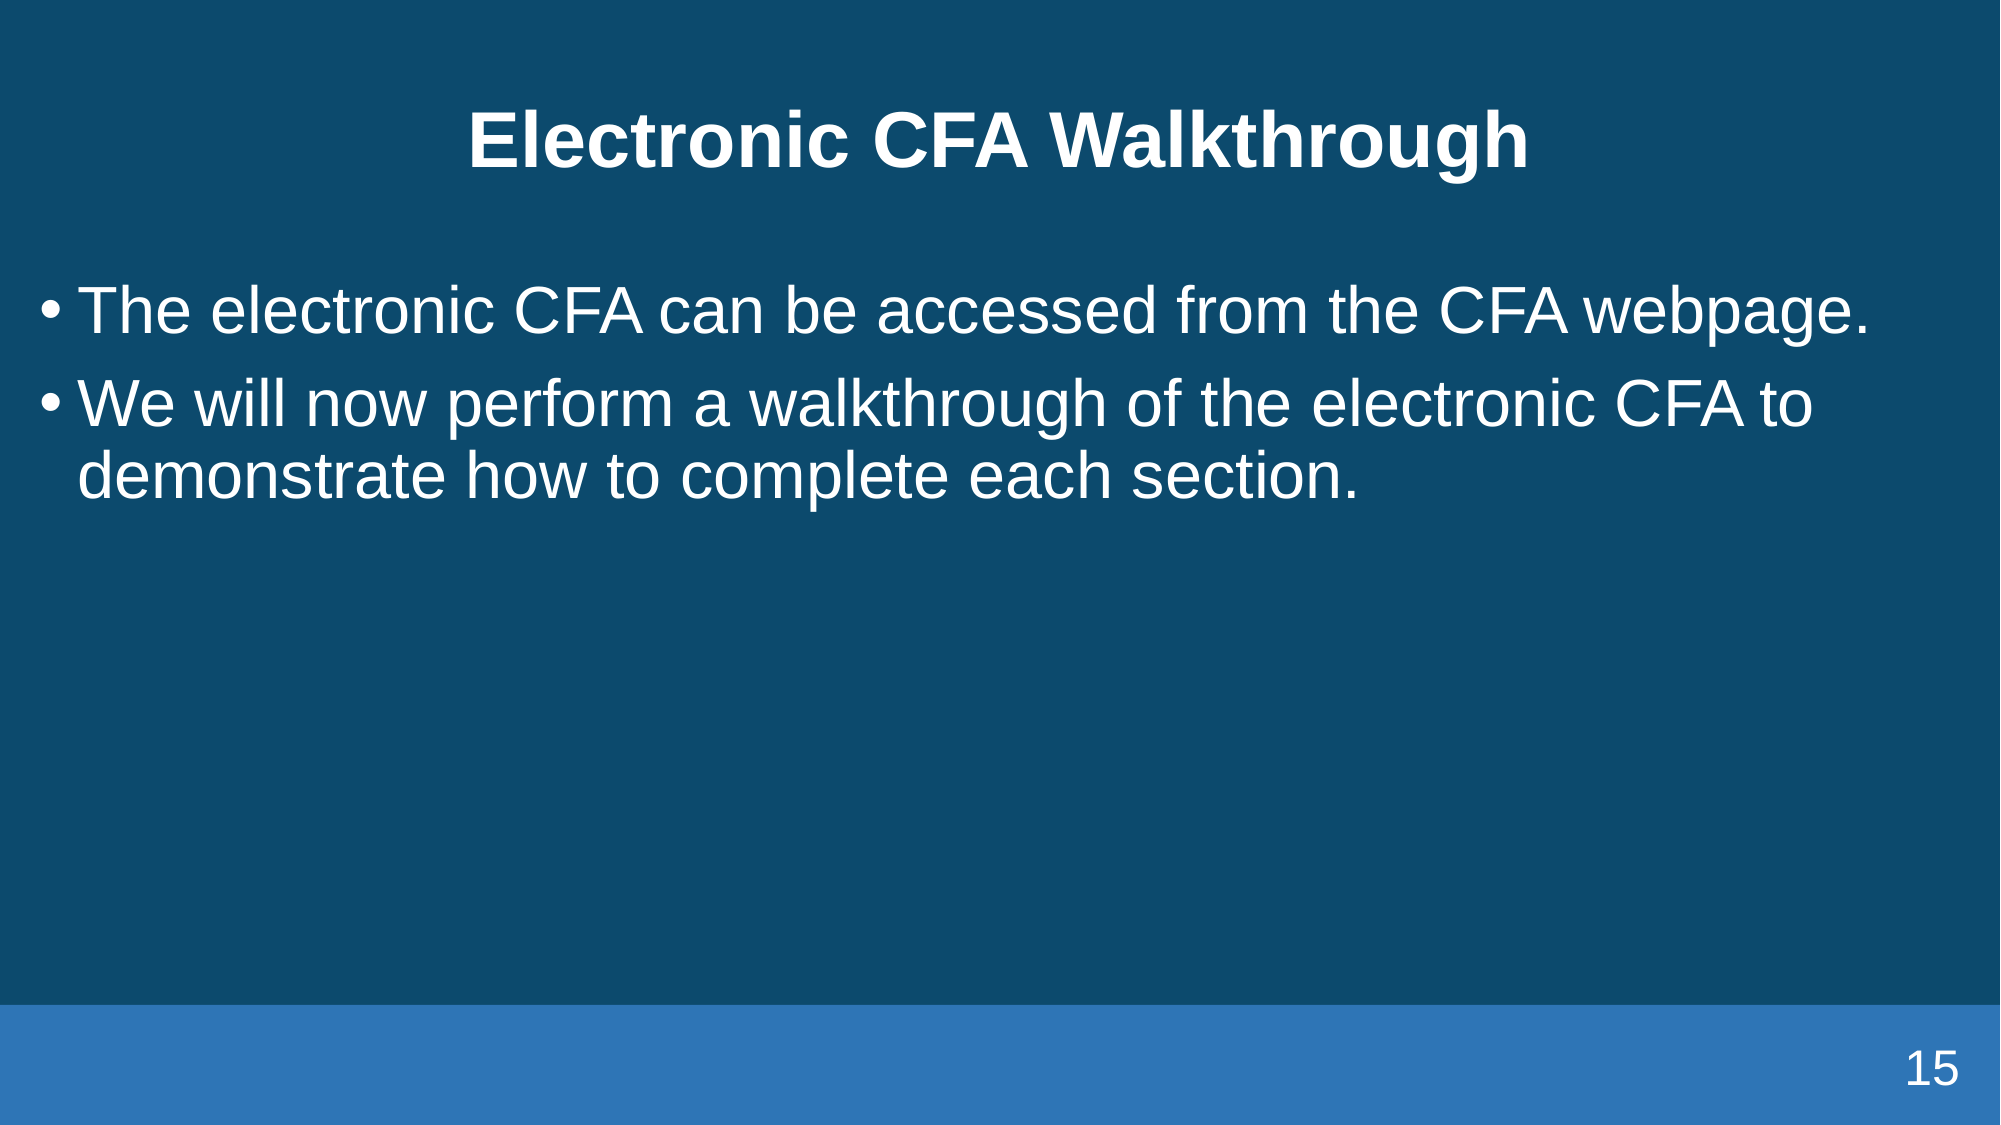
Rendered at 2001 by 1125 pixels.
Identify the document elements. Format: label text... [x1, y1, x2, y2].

list The electronic CFA can be accessed from the CFA webpage. We will now perform a walkthrough of the electronic CFA to demonstrate how to complete each section. [24, 268, 1975, 1092]
title Electronic CFA Walkthrough [24, 33, 1975, 251]
slide_number 15 [1524, 1035, 1975, 1095]
